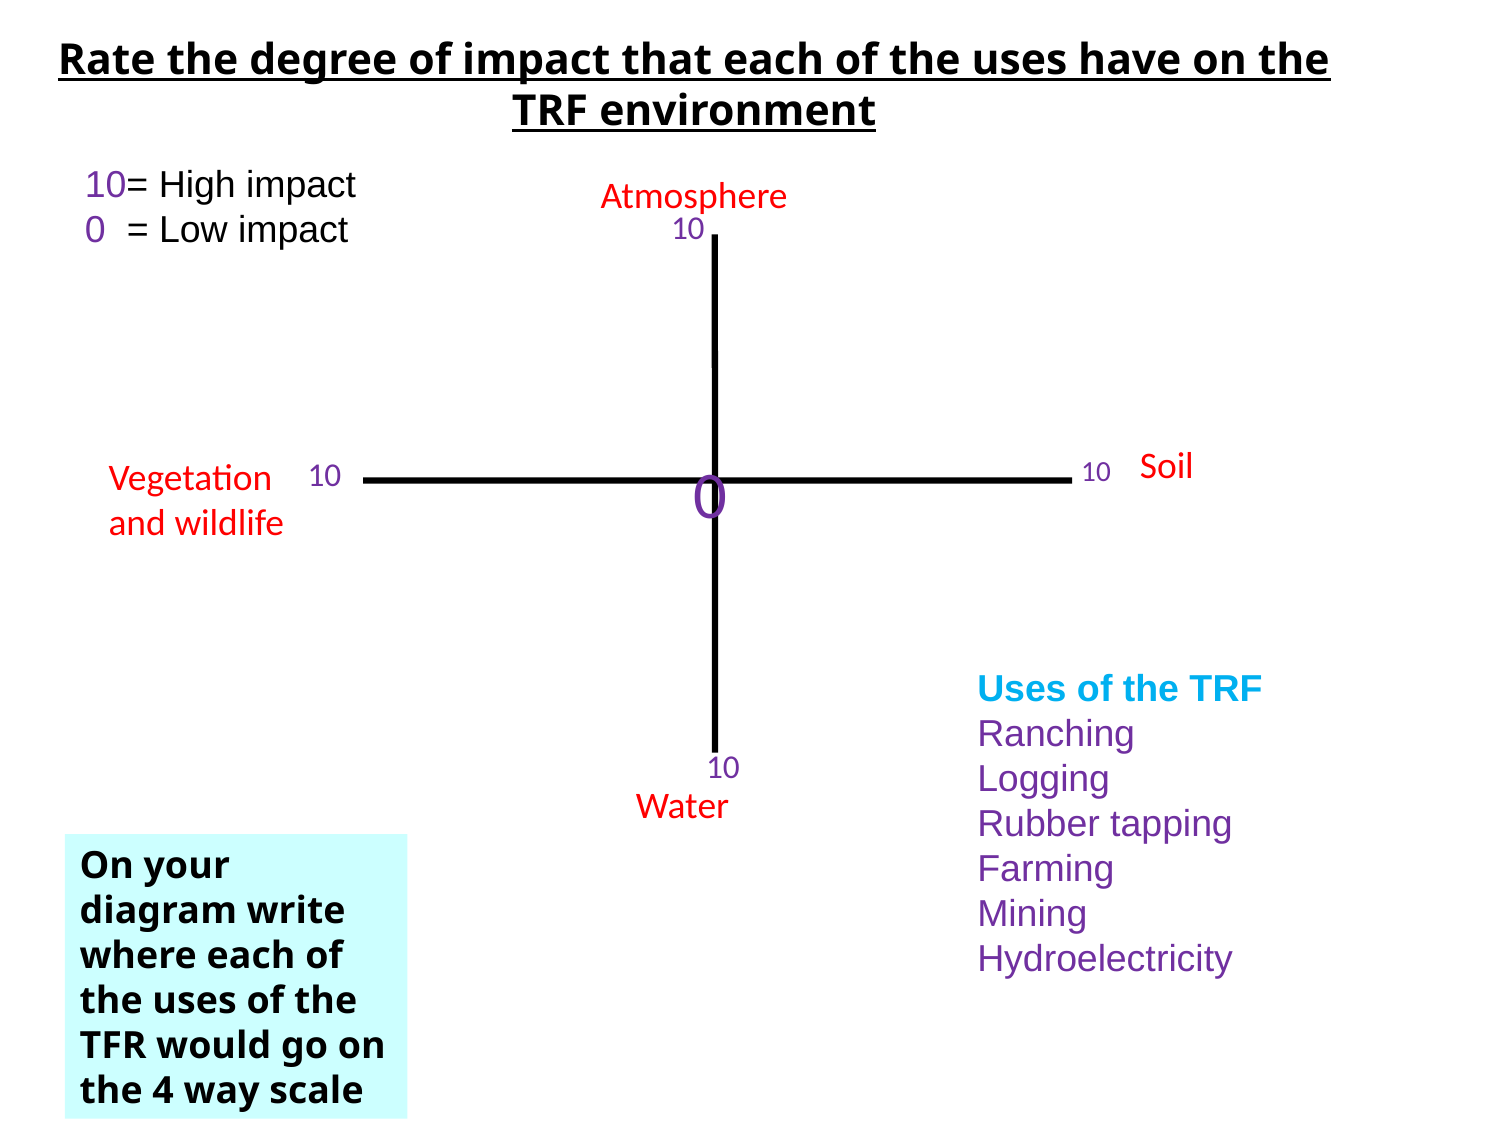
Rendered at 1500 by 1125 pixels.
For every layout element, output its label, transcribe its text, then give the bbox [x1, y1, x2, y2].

text_box Soil [1124, 433, 1291, 494]
text_box 10 [691, 738, 774, 793]
text_box 10 [1066, 445, 1137, 495]
text_box Atmosphere [585, 163, 893, 224]
text_box 10 [656, 199, 938, 254]
text_box 10= High impact 0 = Low impact [70, 152, 504, 258]
text_box Uses of the TRF Ranching Logging Rubber tapping Farming Mining Hydroelectricity [962, 656, 1408, 987]
text_box Water [621, 773, 929, 834]
text_box 0 [679, 444, 726, 539]
title Rate the degree of impact that each of the uses have on the TRF environment [0, 23, 1389, 142]
text_box 10 [292, 445, 387, 500]
text_box On your diagram write where each of the uses of the TFR would go on the 4 way scale [64, 834, 408, 1119]
text_box Vegetation and wildlife [93, 445, 313, 550]
